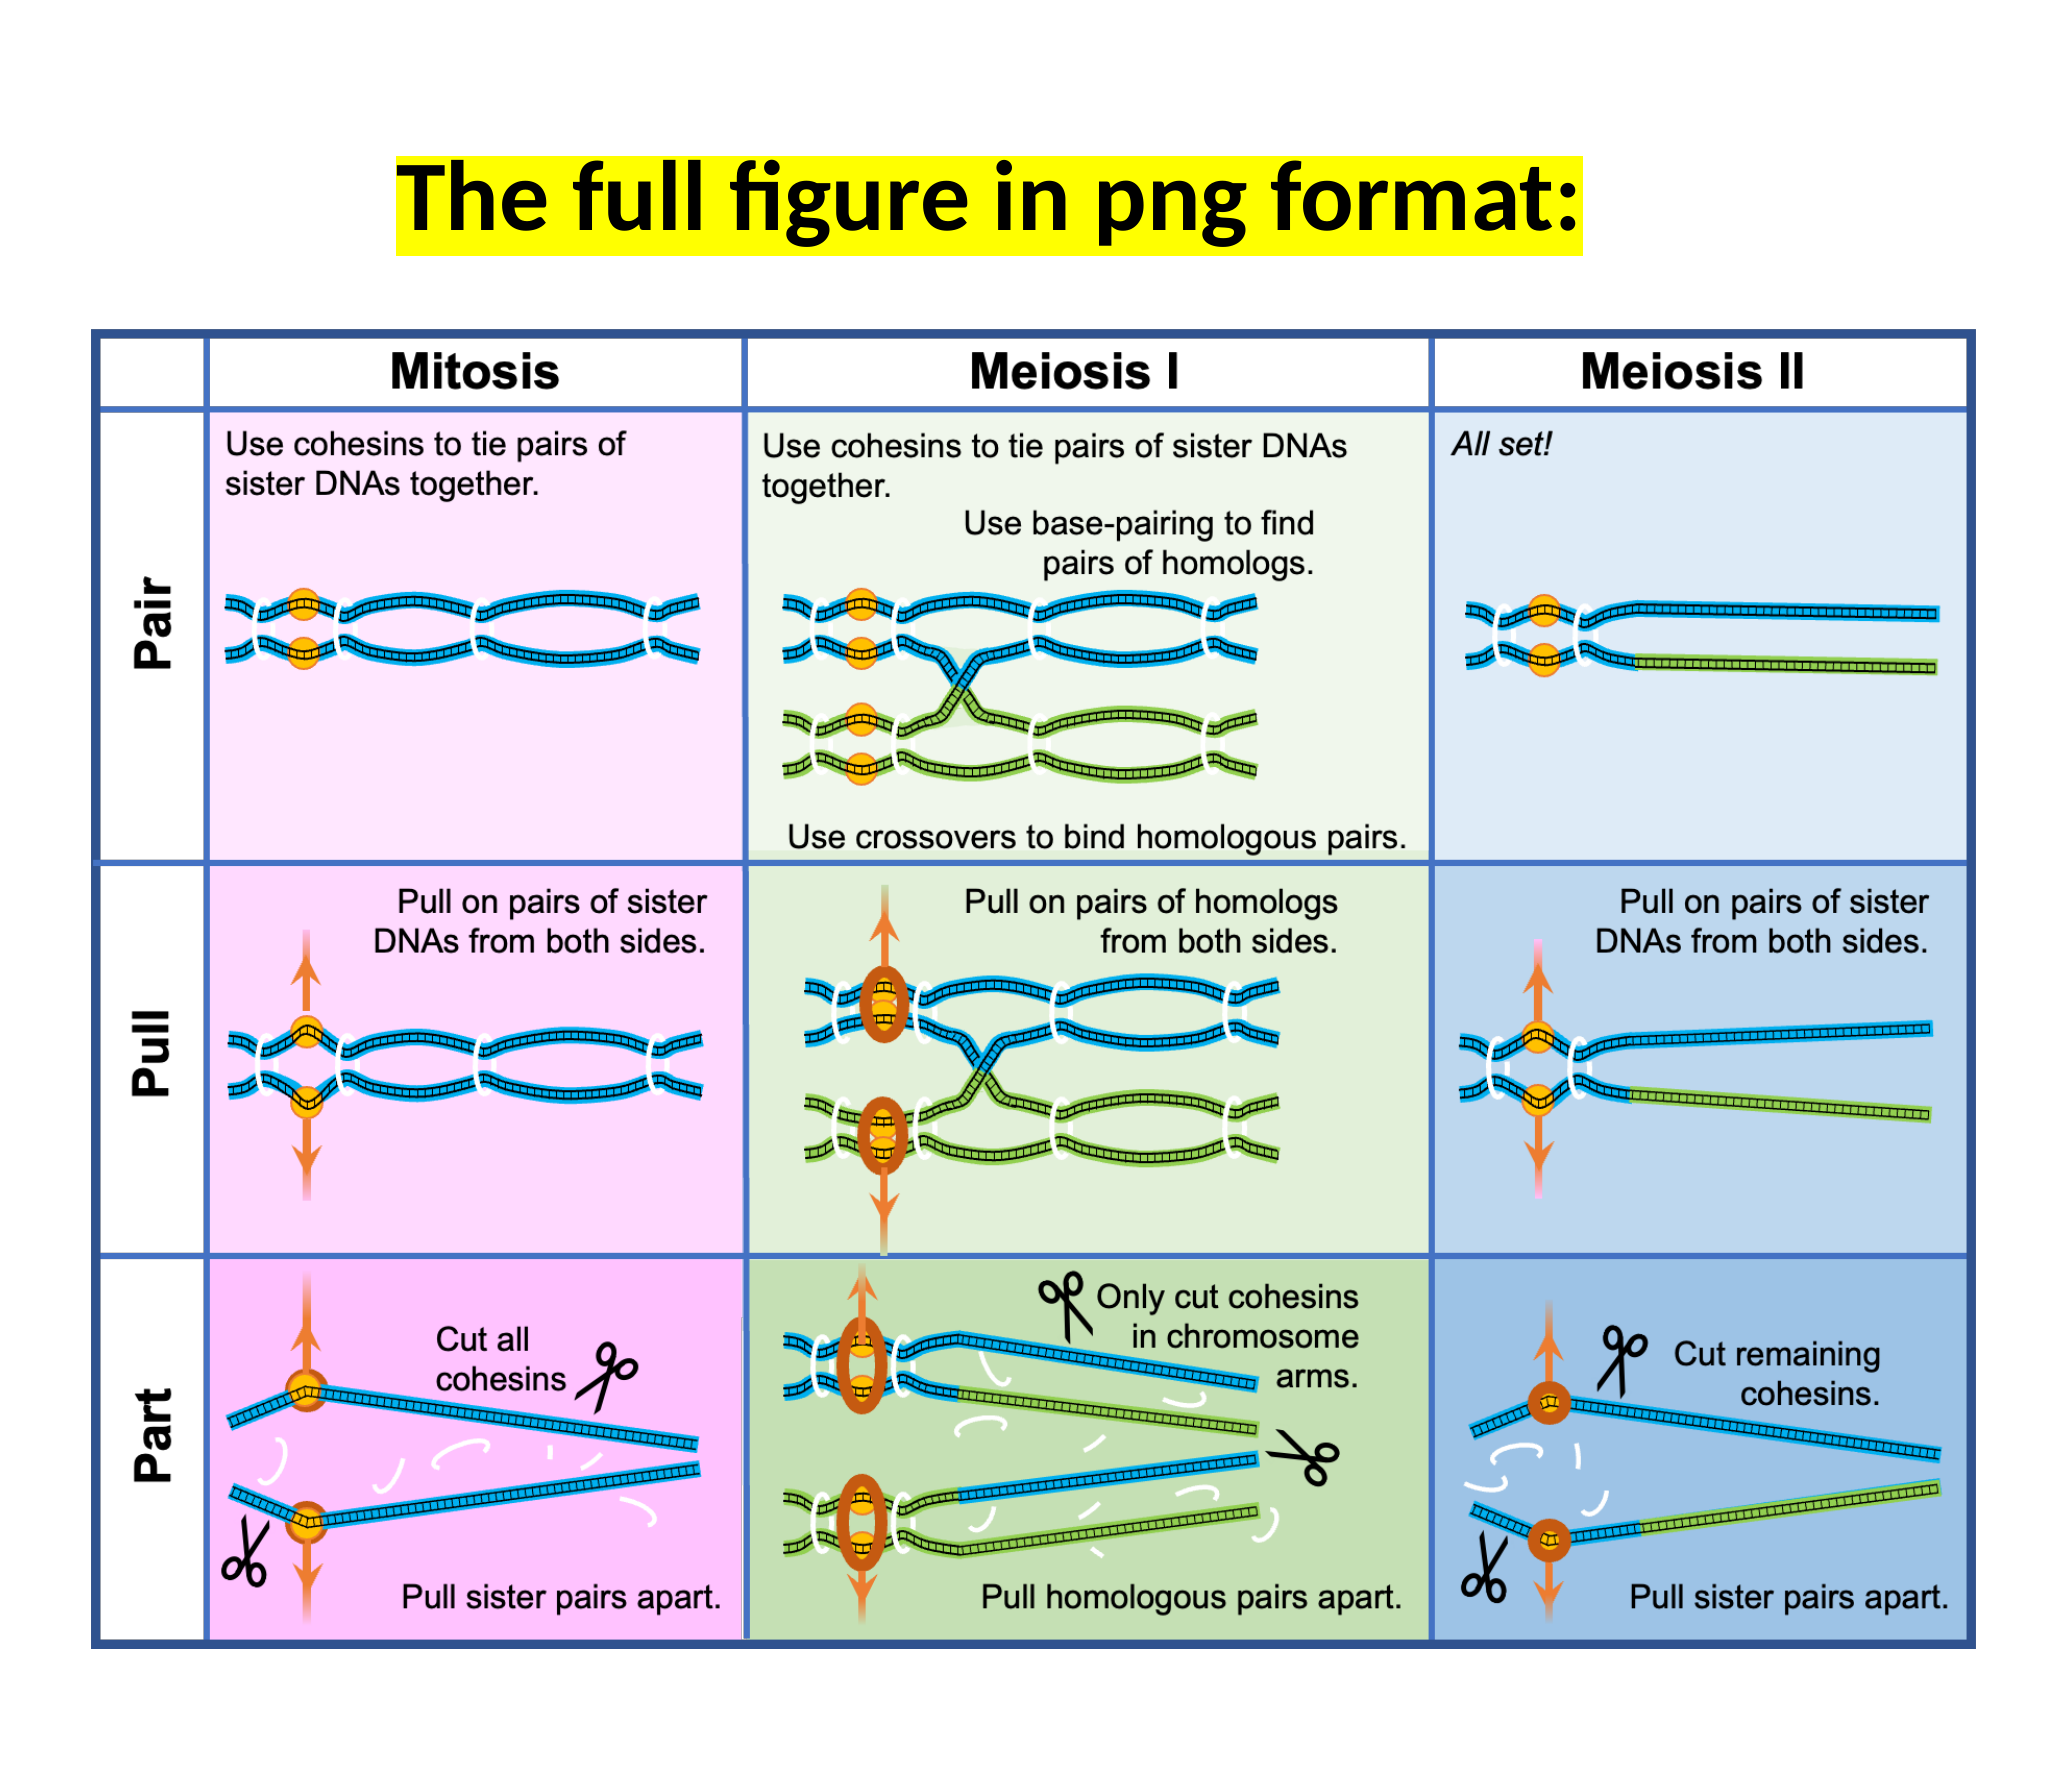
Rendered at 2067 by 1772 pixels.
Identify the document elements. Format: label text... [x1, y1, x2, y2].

text_box The full figure in png format: [381, 123, 1803, 259]
picture [90, 325, 1977, 1649]
